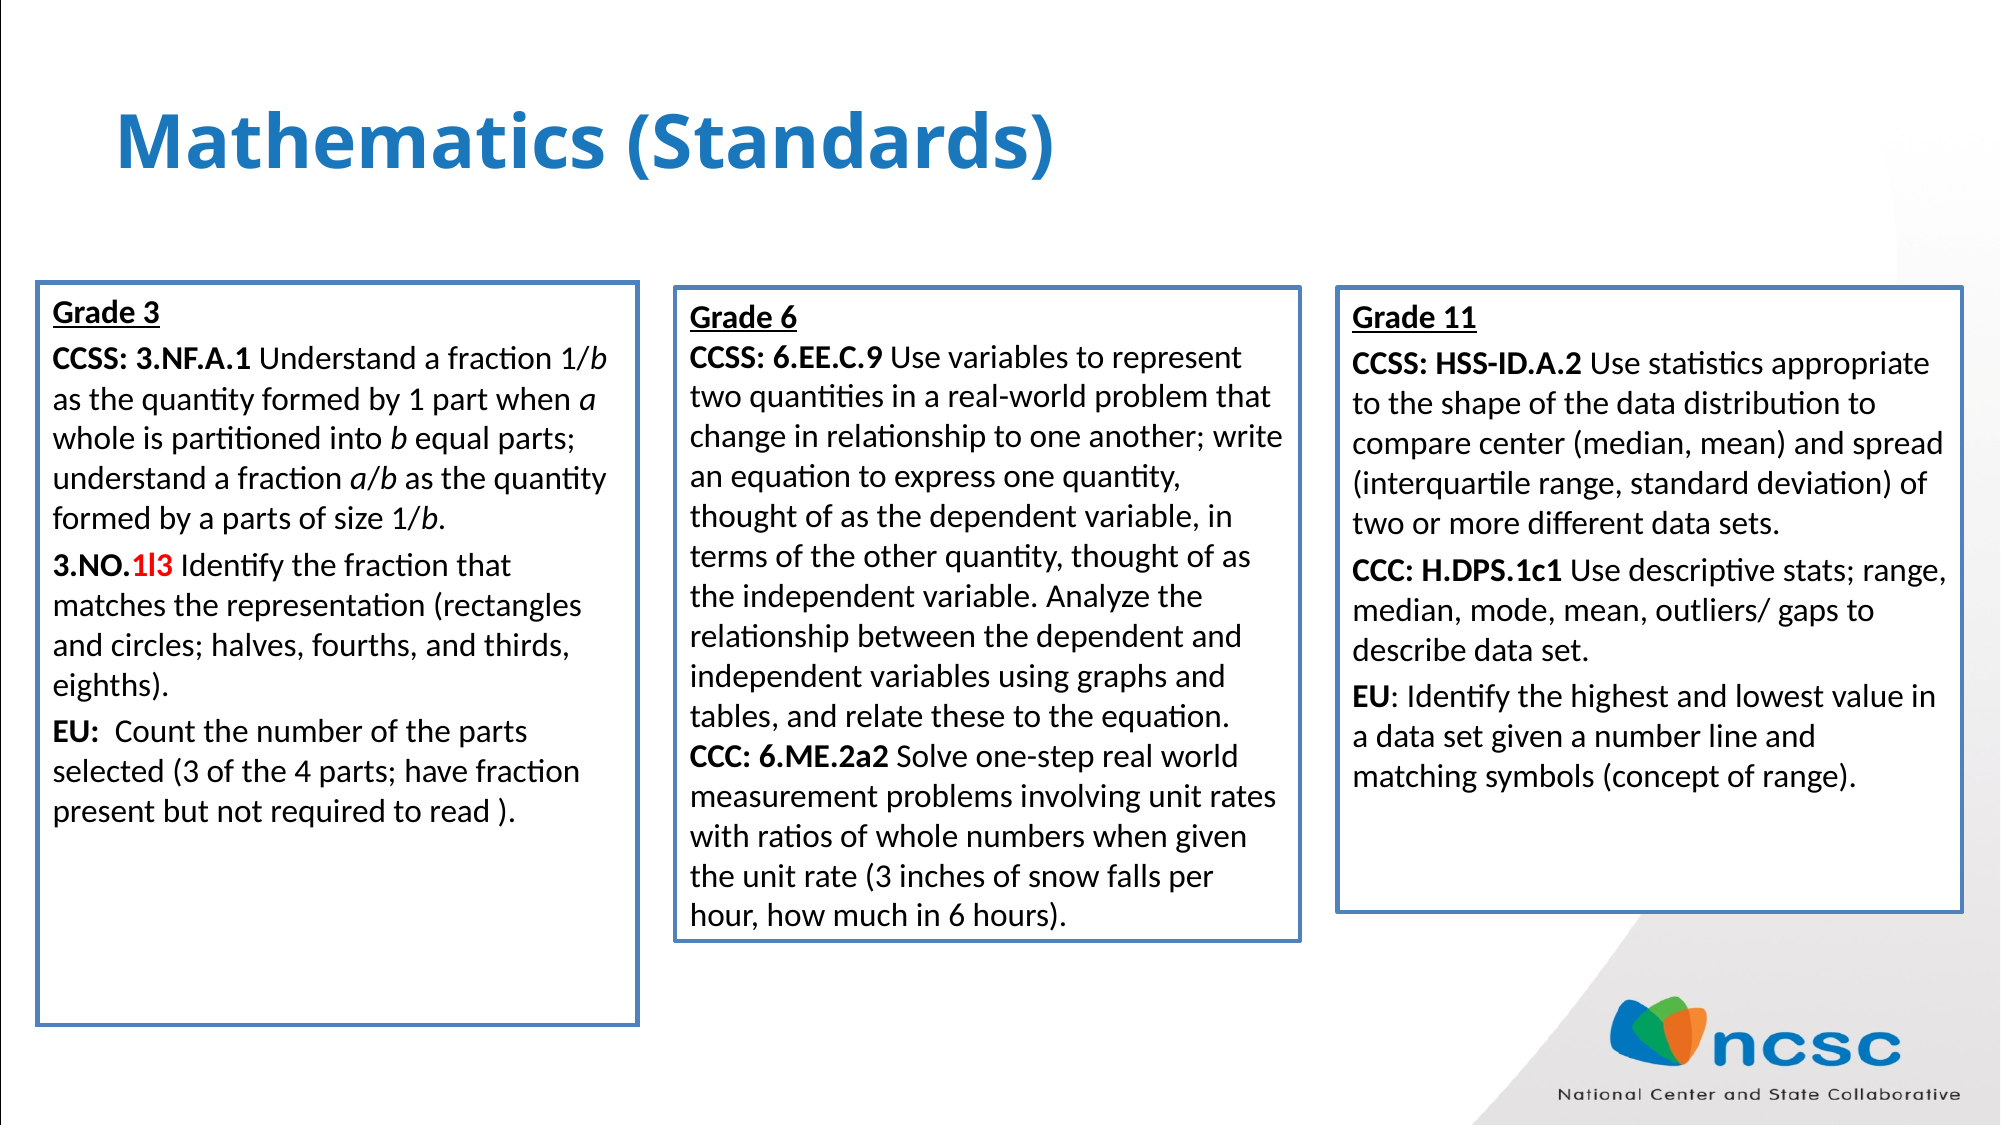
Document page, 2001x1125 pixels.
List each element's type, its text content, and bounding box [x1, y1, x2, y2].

text_box Grade 6 CCSS: 6.EE.C.9 Use variables to represent two quantities in a real-world problem that change in relationship to one another; write an equation to express one quantity, thought of as the dependent variable, in terms of the other quantity, thought of as the independent variable. Analyze the relationship between the dependent and independent variables using graphs and tables, and relate these to the equation. CCC: 6.ME.2a2 Solve one-step real world measurement problems involving unit rates with ratios of whole numbers when given the unit rate (3 inches of snow falls per hour, how much in 6 hours). [673, 285, 1302, 943]
title Mathematics (Standards) [99, 44, 1901, 233]
picture [0, 0, 2001, 1125]
text_box Grade 11 CCSS: HSS-ID.A.2 Use statistics appropriate to the shape of the data distribution to compare center (median, mean) and spread (interquartile range, standard deviation) of two or more different data sets. CCC: H.DPS.1c1 Use descriptive stats; range, median, mode, mean, outliers/ gaps to describe data set. EU: Identify the highest and lowest value in a data set given a number line and matching symbols (concept of range). [1335, 285, 1964, 914]
